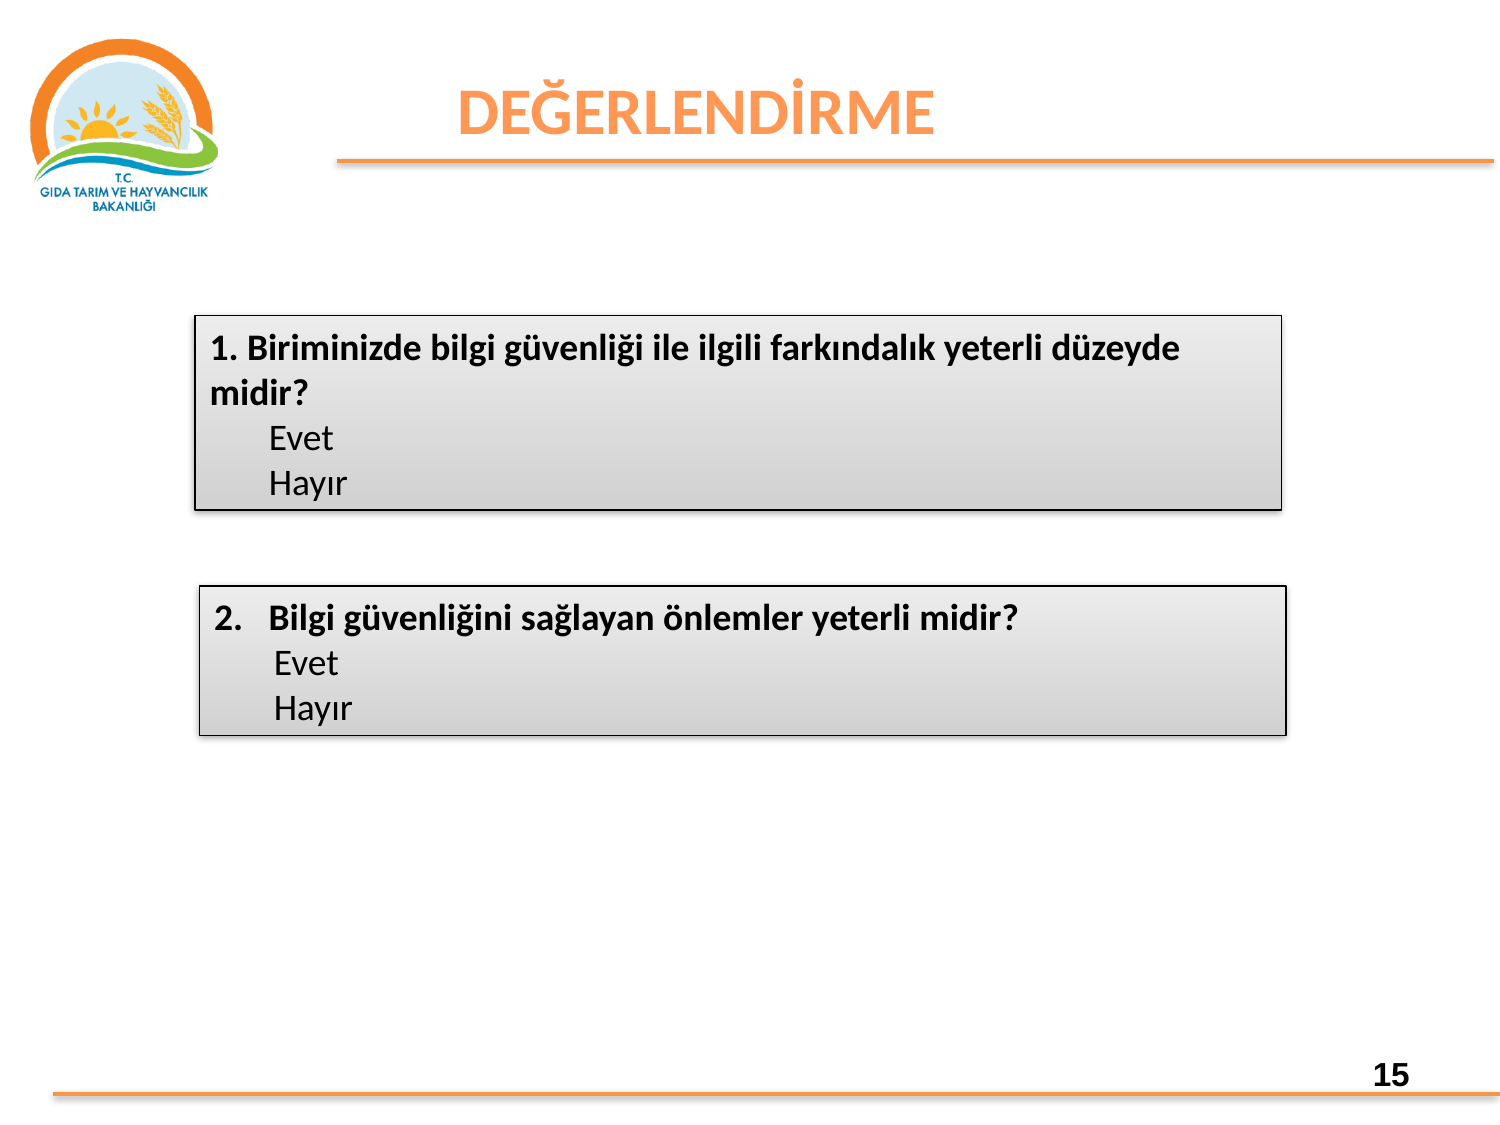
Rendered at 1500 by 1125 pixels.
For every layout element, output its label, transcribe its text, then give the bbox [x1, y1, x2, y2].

text_box 2. Bilgi güvenliğini sağlayan önlemler yeterli midir? Evet Hayır [199, 585, 1287, 736]
slide_number 15 [1074, 1042, 1425, 1103]
text_box DEĞERLENDİRME [336, 19, 1058, 196]
text_box 1. Biriminizde bilgi güvenliği ile ilgili farkındalık yeterli düzeyde midir? Evet Hayır [194, 315, 1282, 511]
picture [17, 19, 231, 232]
